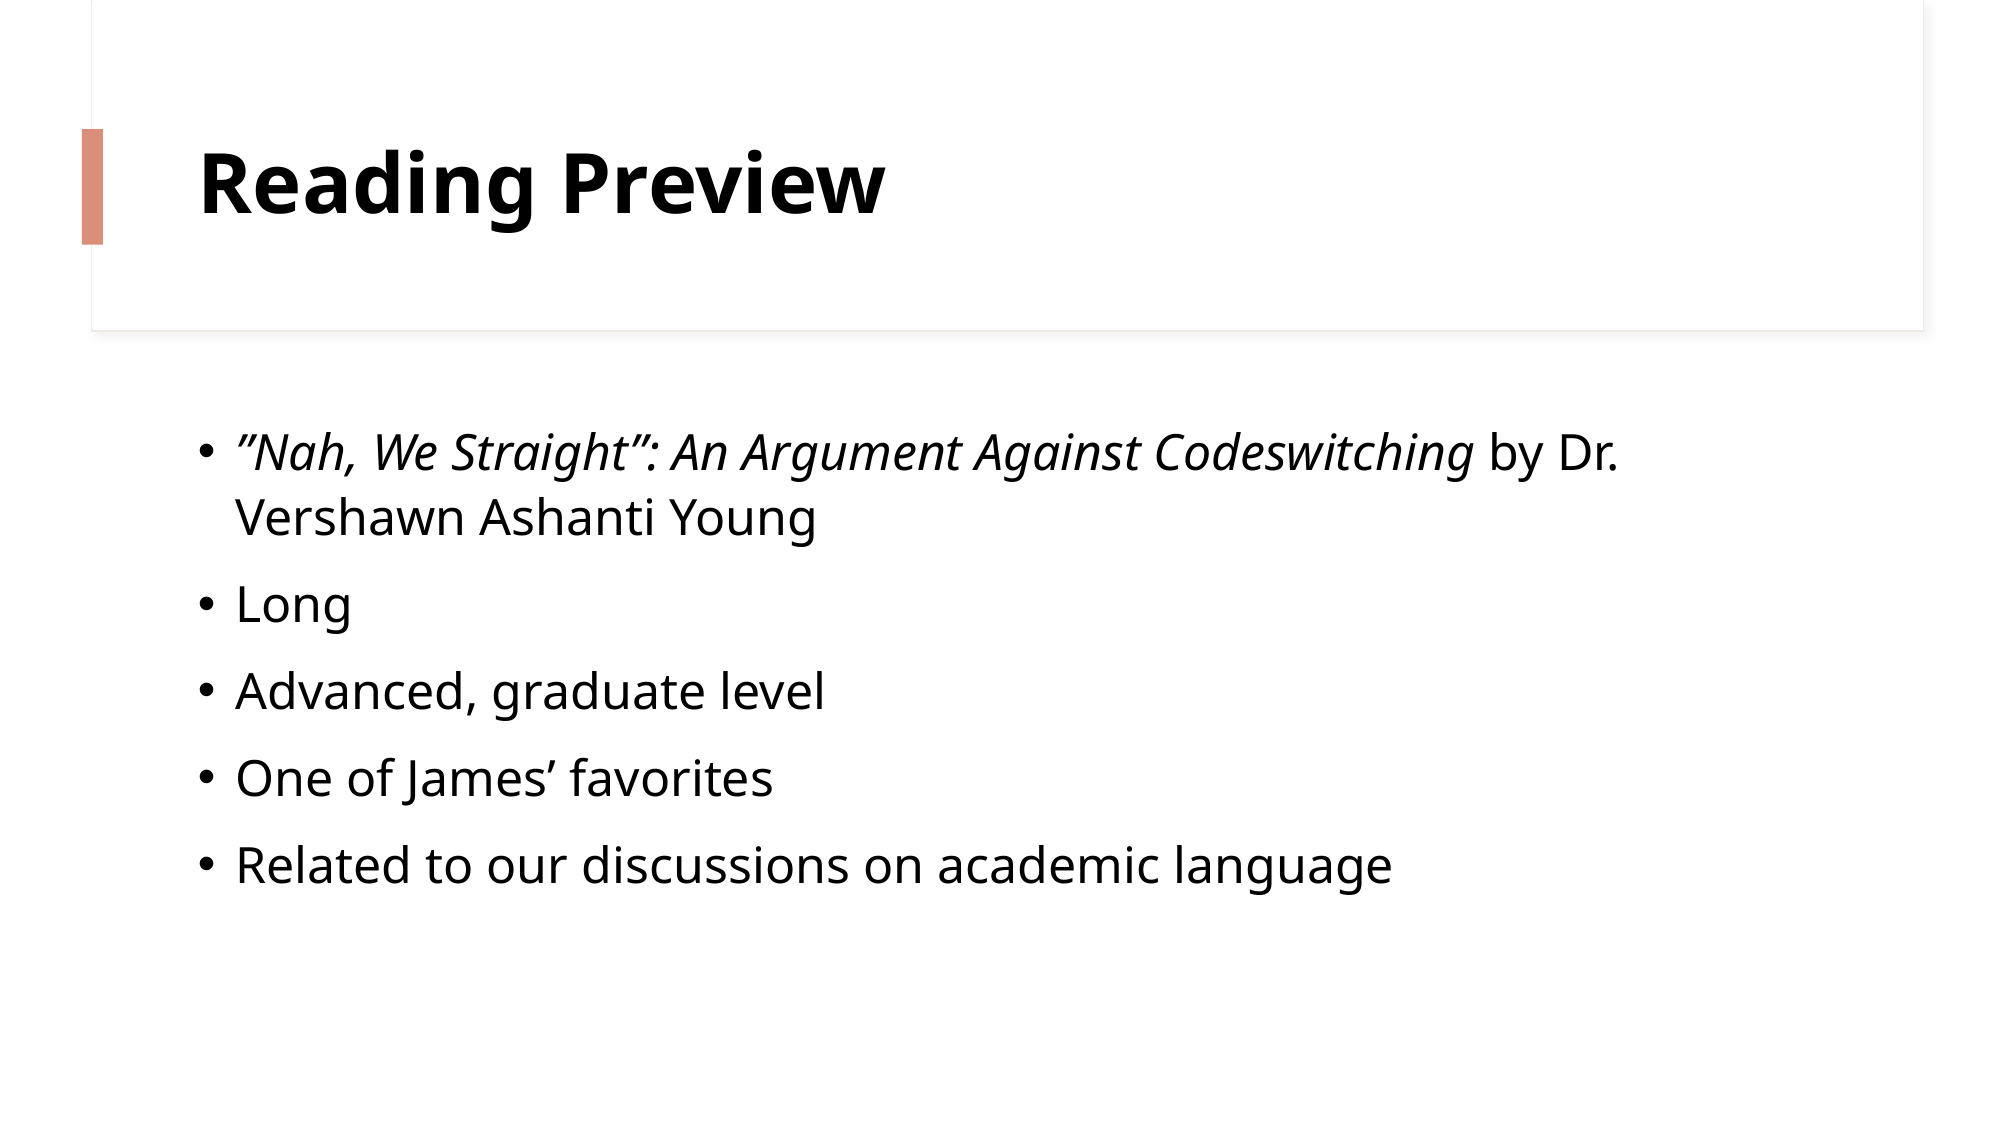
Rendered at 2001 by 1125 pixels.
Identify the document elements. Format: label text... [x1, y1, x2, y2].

title Reading Preview [183, 90, 1851, 284]
list ”Nah, We Straight”: An Argument Against Codeswitching by Dr. Vershawn Ashanti Young Long Advanced, graduate level One of James’ favorites Related to our discussions on academic language [183, 406, 1851, 1013]
